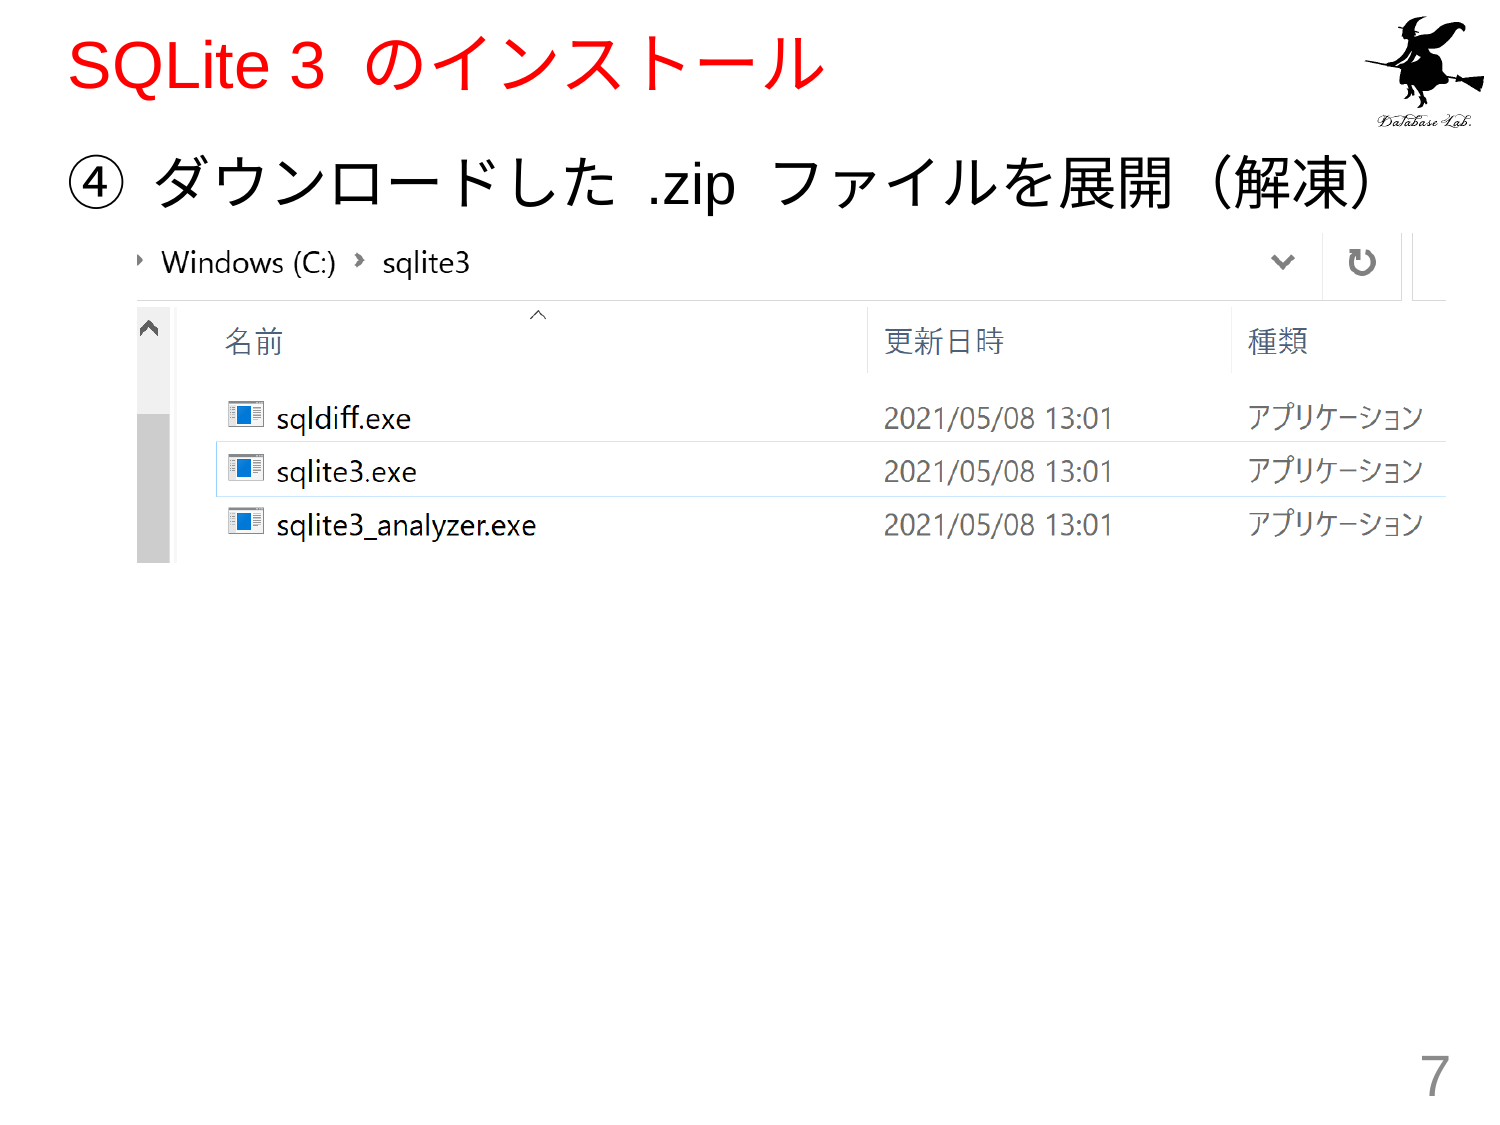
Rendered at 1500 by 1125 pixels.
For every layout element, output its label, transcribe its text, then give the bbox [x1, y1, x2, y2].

slide_number 7 [1129, 1042, 1467, 1103]
list ④ ダウンロードした .zip ファイルを展開（解凍） [52, 138, 1441, 1014]
picture [1362, 14, 1486, 130]
picture [137, 233, 1446, 563]
title SQLite 3 のインストール [52, 28, 1441, 106]
